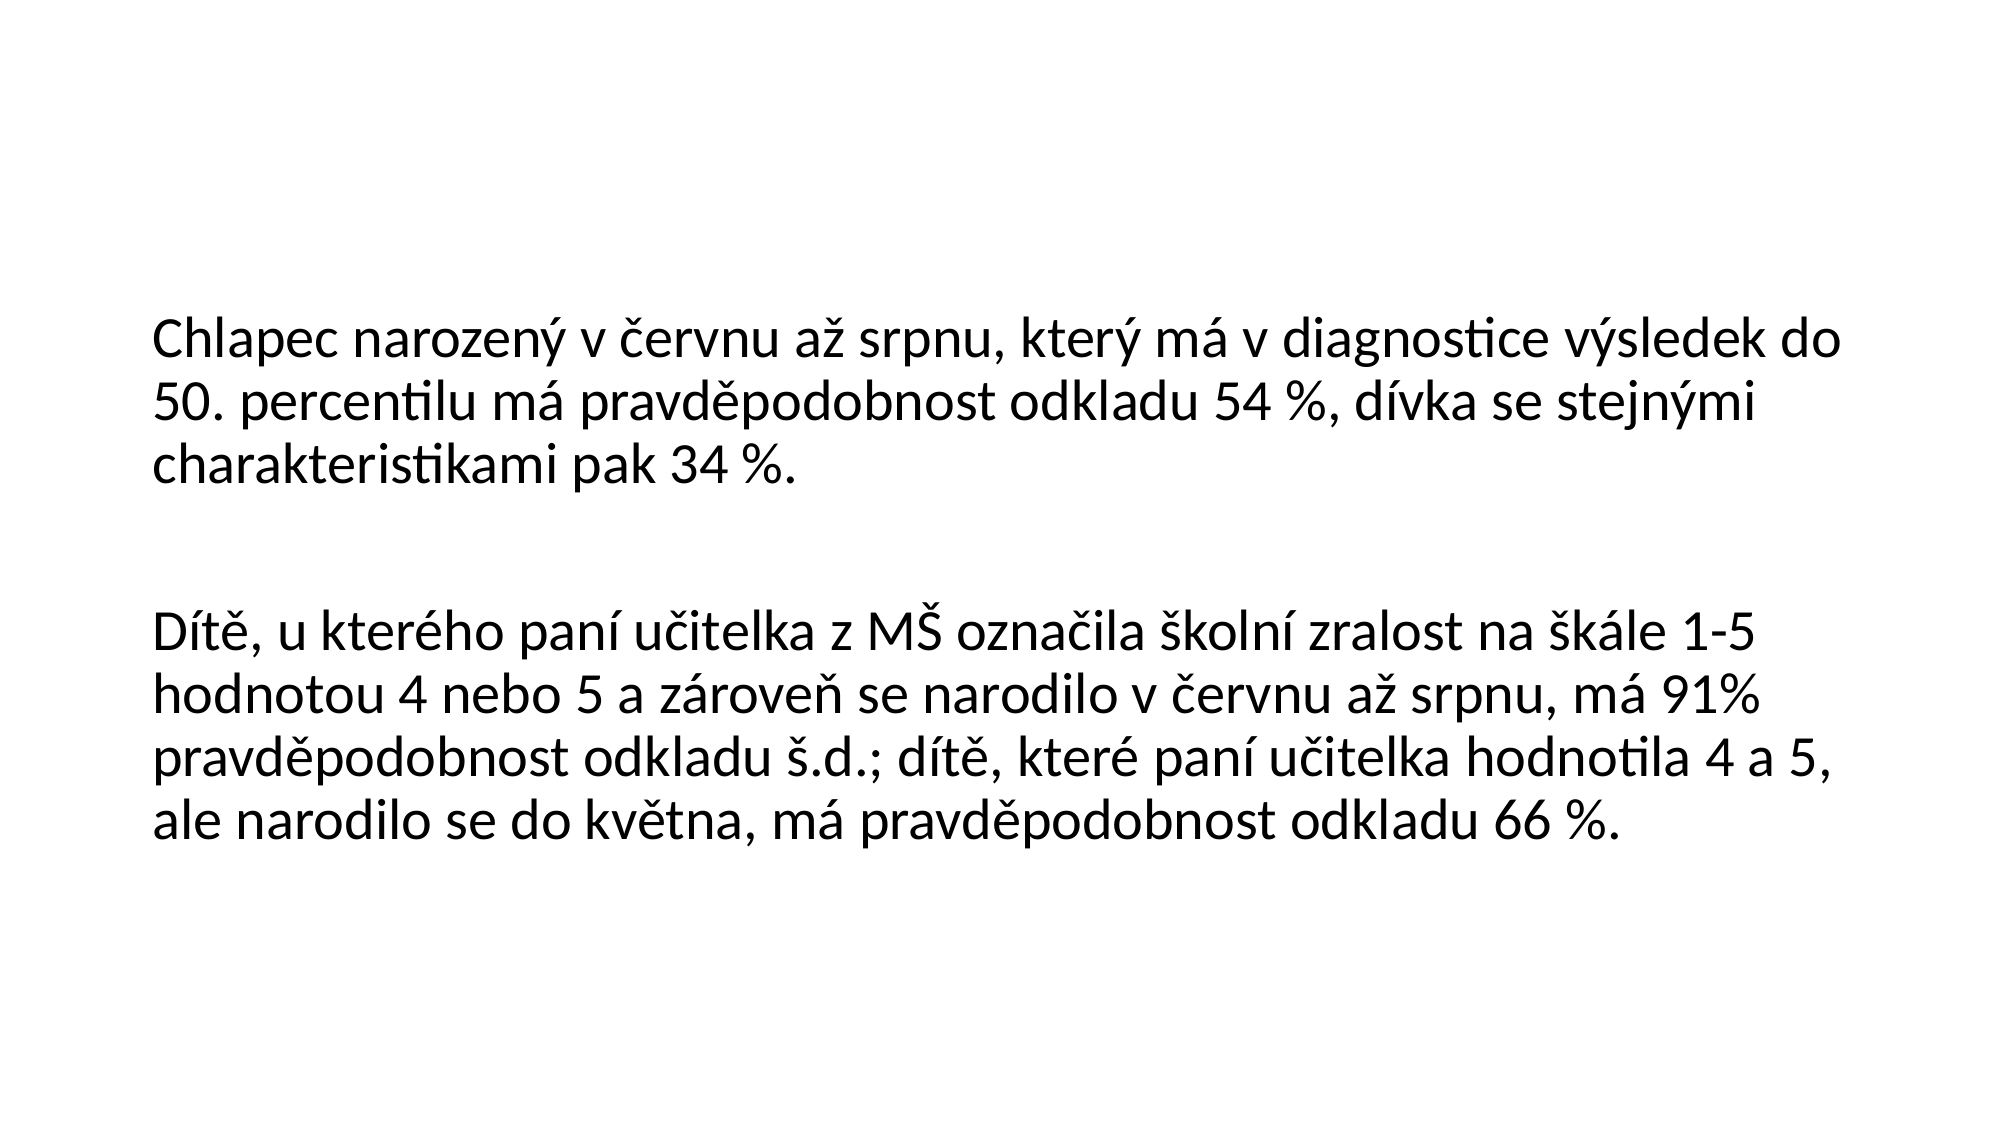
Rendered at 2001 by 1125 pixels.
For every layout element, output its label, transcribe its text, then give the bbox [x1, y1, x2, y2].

list Chlapec narozený v červnu až srpnu, který má v diagnostice výsledek do 50. percentilu má pravděpodobnost odkladu 54 %, dívka se stejnými charakteristikami pak 34 %. Dítě, u kterého paní učitelka z MŠ označila školní zralost na škále 1-5 hodnotou 4 nebo 5 a zároveň se narodilo v červnu až srpnu, má 91% pravděpodobnost odkladu š.d.; dítě, které paní učitelka hodnotila 4 a 5, ale narodilo se do května, má pravděpodobnost odkladu 66 %. [137, 299, 1863, 1014]
